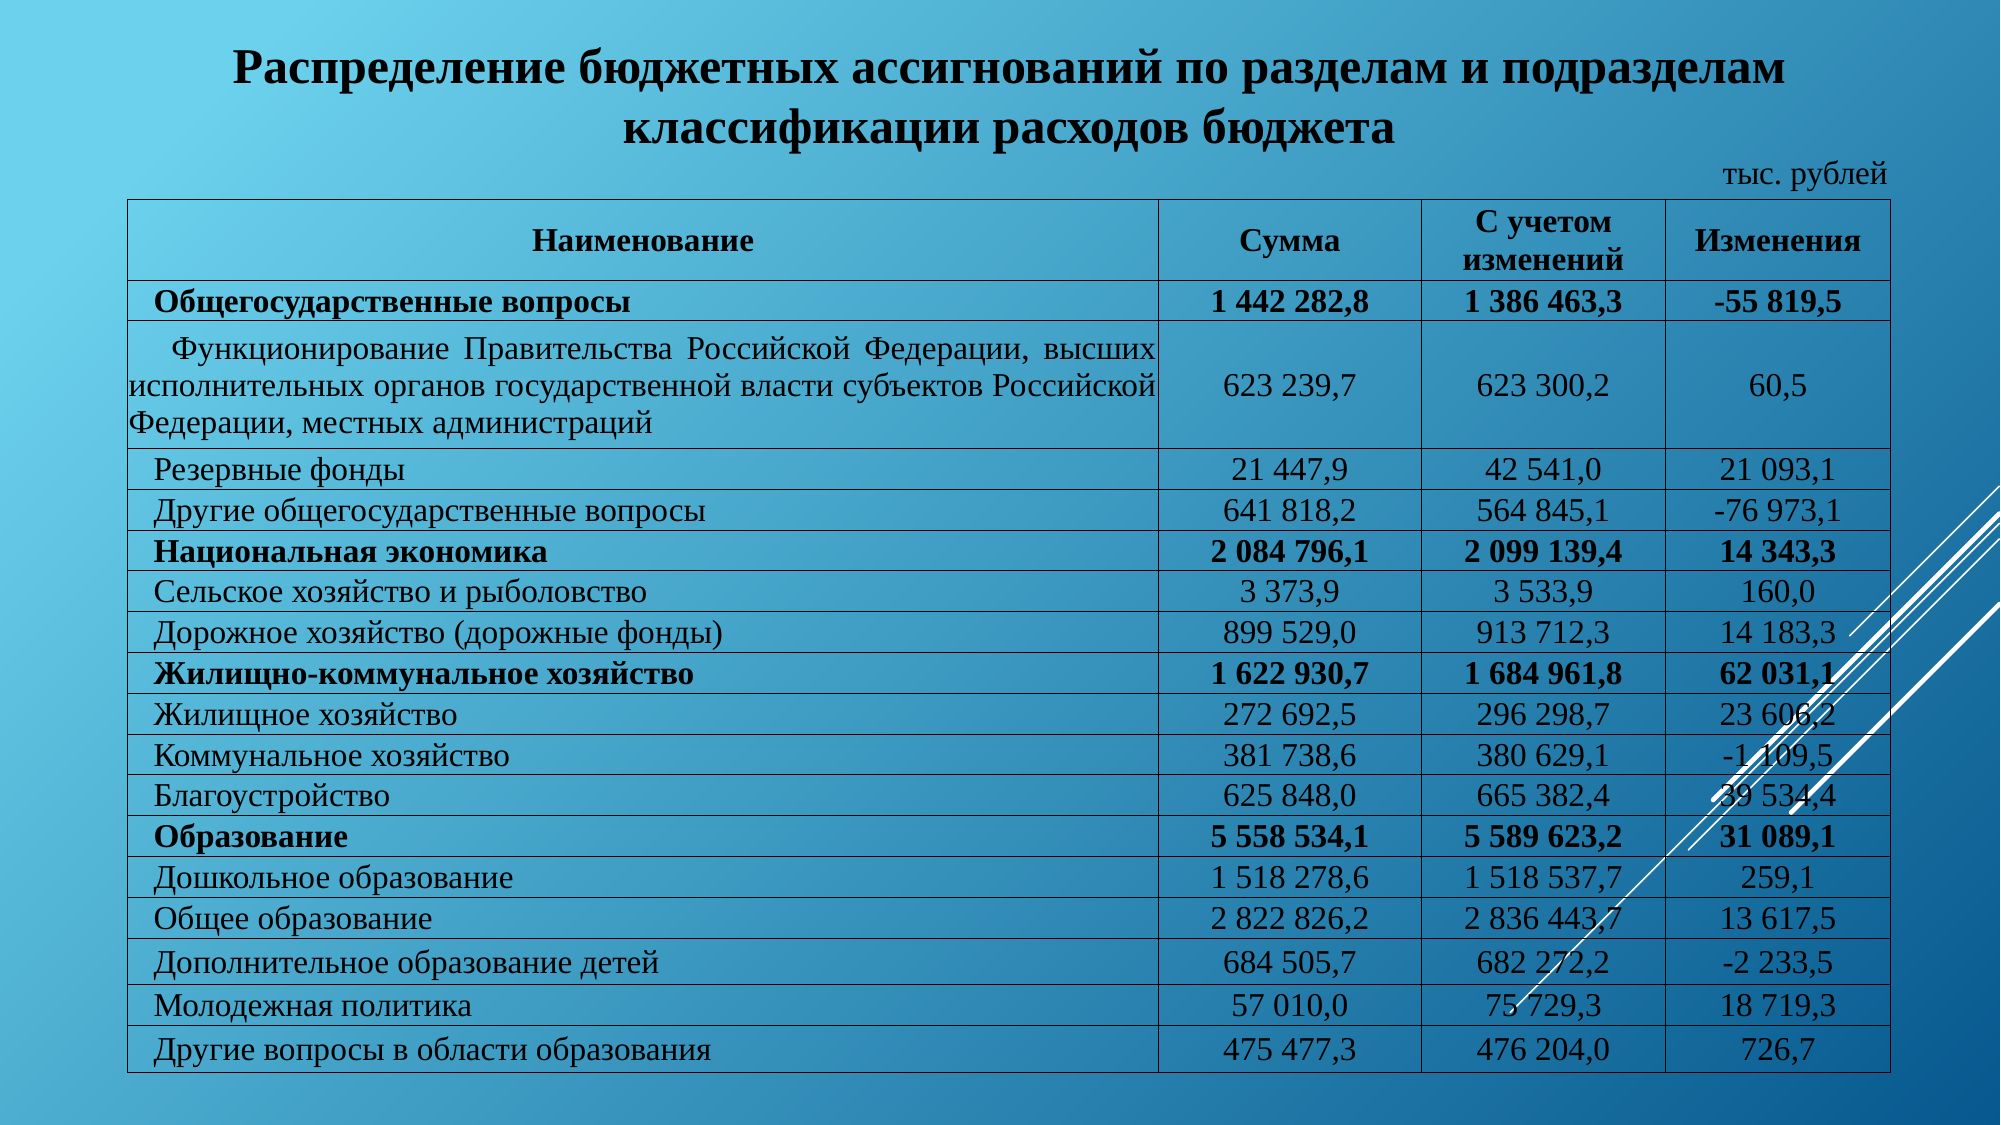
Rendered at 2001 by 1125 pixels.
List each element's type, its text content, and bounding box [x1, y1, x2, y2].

table_cell 21 447,9 [1159, 449, 1421, 489]
table_cell 684 505,7 [1159, 939, 1421, 984]
table_cell 23 606,2 [1666, 694, 1890, 734]
table_cell Коммунальное хозяйство [128, 735, 1158, 774]
table_cell 623 239,7 [1159, 321, 1421, 448]
table_cell 3 533,9 [1422, 571, 1665, 611]
table_cell 476 204,0 [1422, 1026, 1665, 1072]
table_cell 1 518 278,6 [1159, 857, 1421, 897]
table_cell Дополнительное образование детей [128, 939, 1158, 984]
table_header С учетом изменений [1422, 200, 1665, 280]
table_cell 1 684 961,8 [1422, 653, 1665, 693]
table_cell 625 848,0 [1159, 775, 1421, 815]
table_cell 18 719,3 [1666, 985, 1890, 1025]
table_cell 682 272,2 [1422, 939, 1665, 984]
table_cell Жилищно-коммунальное хозяйство [128, 653, 1158, 693]
table_cell 14 183,3 [1666, 612, 1890, 652]
table_cell Молодежная политика [128, 985, 1158, 1025]
table_cell 39 534,4 [1666, 775, 1890, 815]
table_cell -2 233,5 [1666, 939, 1890, 984]
table_cell 2 822 826,2 [1159, 898, 1421, 938]
table_cell Другие общегосударственные вопросы [128, 490, 1158, 530]
table_cell 13 617,5 [1666, 898, 1890, 938]
table_cell 272 692,5 [1159, 694, 1421, 734]
table_cell -76 973,1 [1666, 490, 1890, 530]
table_cell 913 712,3 [1422, 612, 1665, 652]
table_cell 665 382,4 [1422, 775, 1665, 815]
table_cell 2 836 443,7 [1422, 898, 1665, 938]
table_cell Общее образование [128, 898, 1158, 938]
table_cell Жилищное хозяйство [128, 694, 1158, 734]
table_cell Образование [128, 816, 1158, 856]
text_box Распределение бюджетных ассигнований по разделам и подразделам классификации расходов бюджета [212, 25, 1806, 161]
table_cell 726,7 [1666, 1026, 1890, 1072]
text_box тыс. рублей [1707, 143, 1956, 199]
table_cell 1 622 930,7 [1159, 653, 1421, 693]
table_cell 623 300,2 [1422, 321, 1665, 448]
table_header Сумма [1159, 200, 1421, 280]
table_cell 3 373,9 [1159, 571, 1421, 611]
table_cell 2 084 796,1 [1159, 531, 1421, 570]
table_header Изменения [1666, 200, 1890, 280]
table_cell 1 518 537,7 [1422, 857, 1665, 897]
table_cell Дошкольное образование [128, 857, 1158, 897]
table_cell 899 529,0 [1159, 612, 1421, 652]
table_cell 75 729,3 [1422, 985, 1665, 1025]
table_cell 31 089,1 [1666, 816, 1890, 856]
table_cell Национальная экономика [128, 531, 1158, 570]
table_cell 564 845,1 [1422, 490, 1665, 530]
table_cell Благоустройство [128, 775, 1158, 815]
table_cell 380 629,1 [1422, 735, 1665, 774]
table_cell 296 298,7 [1422, 694, 1665, 734]
table_cell 2 099 139,4 [1422, 531, 1665, 570]
table_cell 641 818,2 [1159, 490, 1421, 530]
table_cell 5 558 534,1 [1159, 816, 1421, 856]
table_cell -1 109,5 [1666, 735, 1890, 774]
table_cell 1 442 282,8 [1159, 281, 1421, 320]
table_header Наименование [128, 200, 1158, 280]
table_cell -55 819,5 [1666, 281, 1890, 320]
table_cell 160,0 [1666, 571, 1890, 611]
table_cell 57 010,0 [1159, 985, 1421, 1025]
table_cell Резервные фонды [128, 449, 1158, 489]
table_cell 62 031,1 [1666, 653, 1890, 693]
table_cell 259,1 [1666, 857, 1890, 897]
table_cell 475 477,3 [1159, 1026, 1421, 1072]
table_cell Сельское хозяйство и рыболовство [128, 571, 1158, 611]
table_cell Дорожное хозяйство (дорожные фонды) [128, 612, 1158, 652]
table_cell 60,5 [1666, 321, 1890, 448]
table_cell 1 386 463,3 [1422, 281, 1665, 320]
table_cell Общегосударственные вопросы [128, 281, 1158, 320]
table_cell 5 589 623,2 [1422, 816, 1665, 856]
table_cell Функционирование Правительства Российской Федерации, высших исполнительных органов государственной власти субъектов Российской Федерации, местных администраций [128, 321, 1158, 448]
table_cell 21 093,1 [1666, 449, 1890, 489]
table_cell 14 343,3 [1666, 531, 1890, 570]
table_cell Другие вопросы в области образования [128, 1026, 1158, 1072]
table_cell 42 541,0 [1422, 449, 1665, 489]
table_cell 381 738,6 [1159, 735, 1421, 774]
